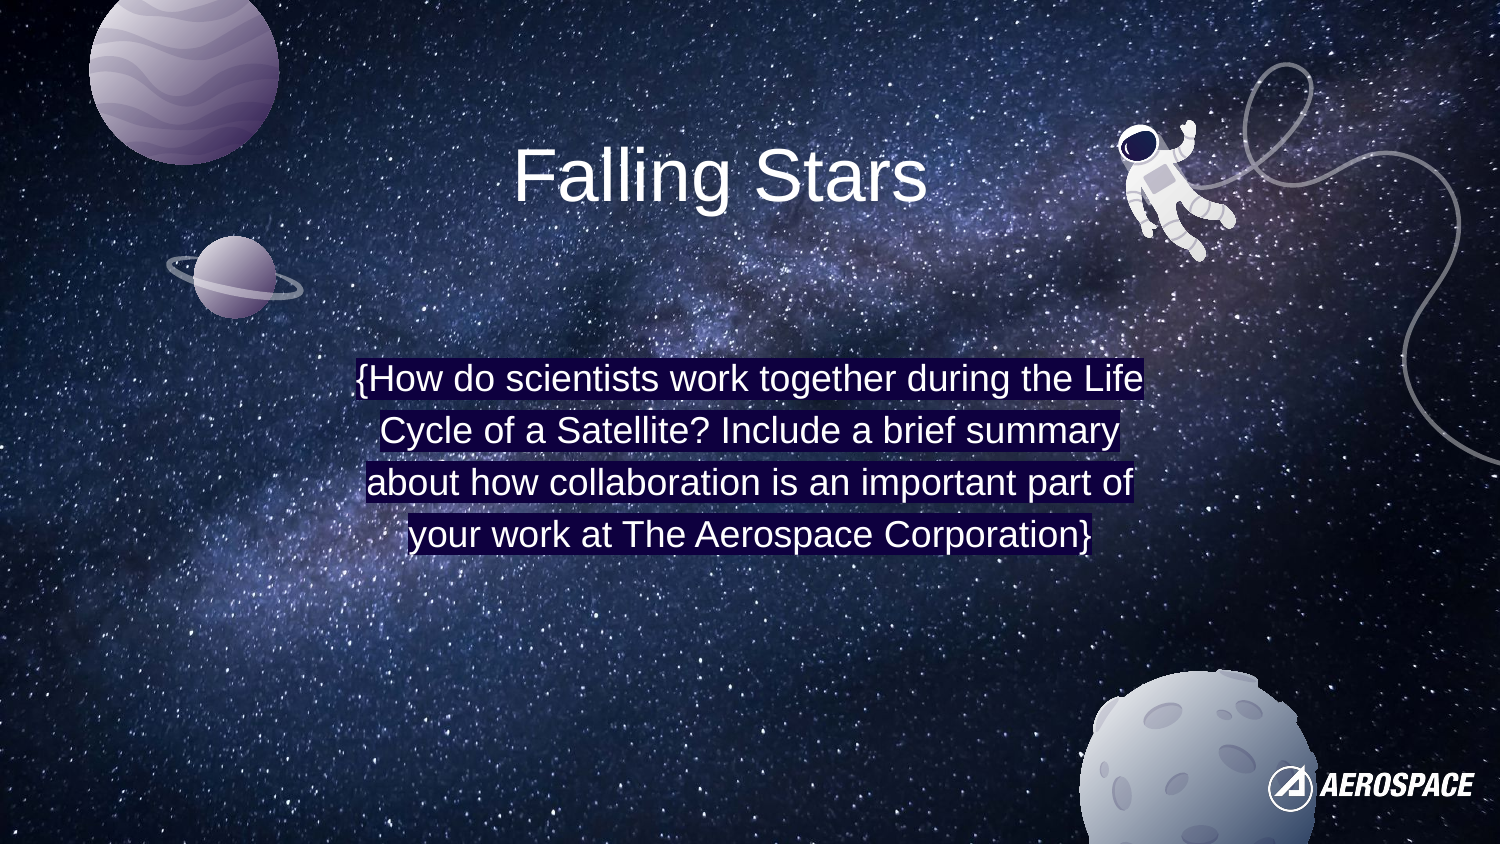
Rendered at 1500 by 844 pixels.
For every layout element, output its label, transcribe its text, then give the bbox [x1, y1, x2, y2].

picture [0, 0, 1500, 844]
picture [1248, 67, 1309, 161]
subtitle {How do scientists work together during the Life Cycle of a Satellite? Include a brief summary about how collaboration is an important part of your work at The Aerospace Corporation} [320, 332, 1180, 595]
title Falling Stars [320, 111, 1121, 314]
